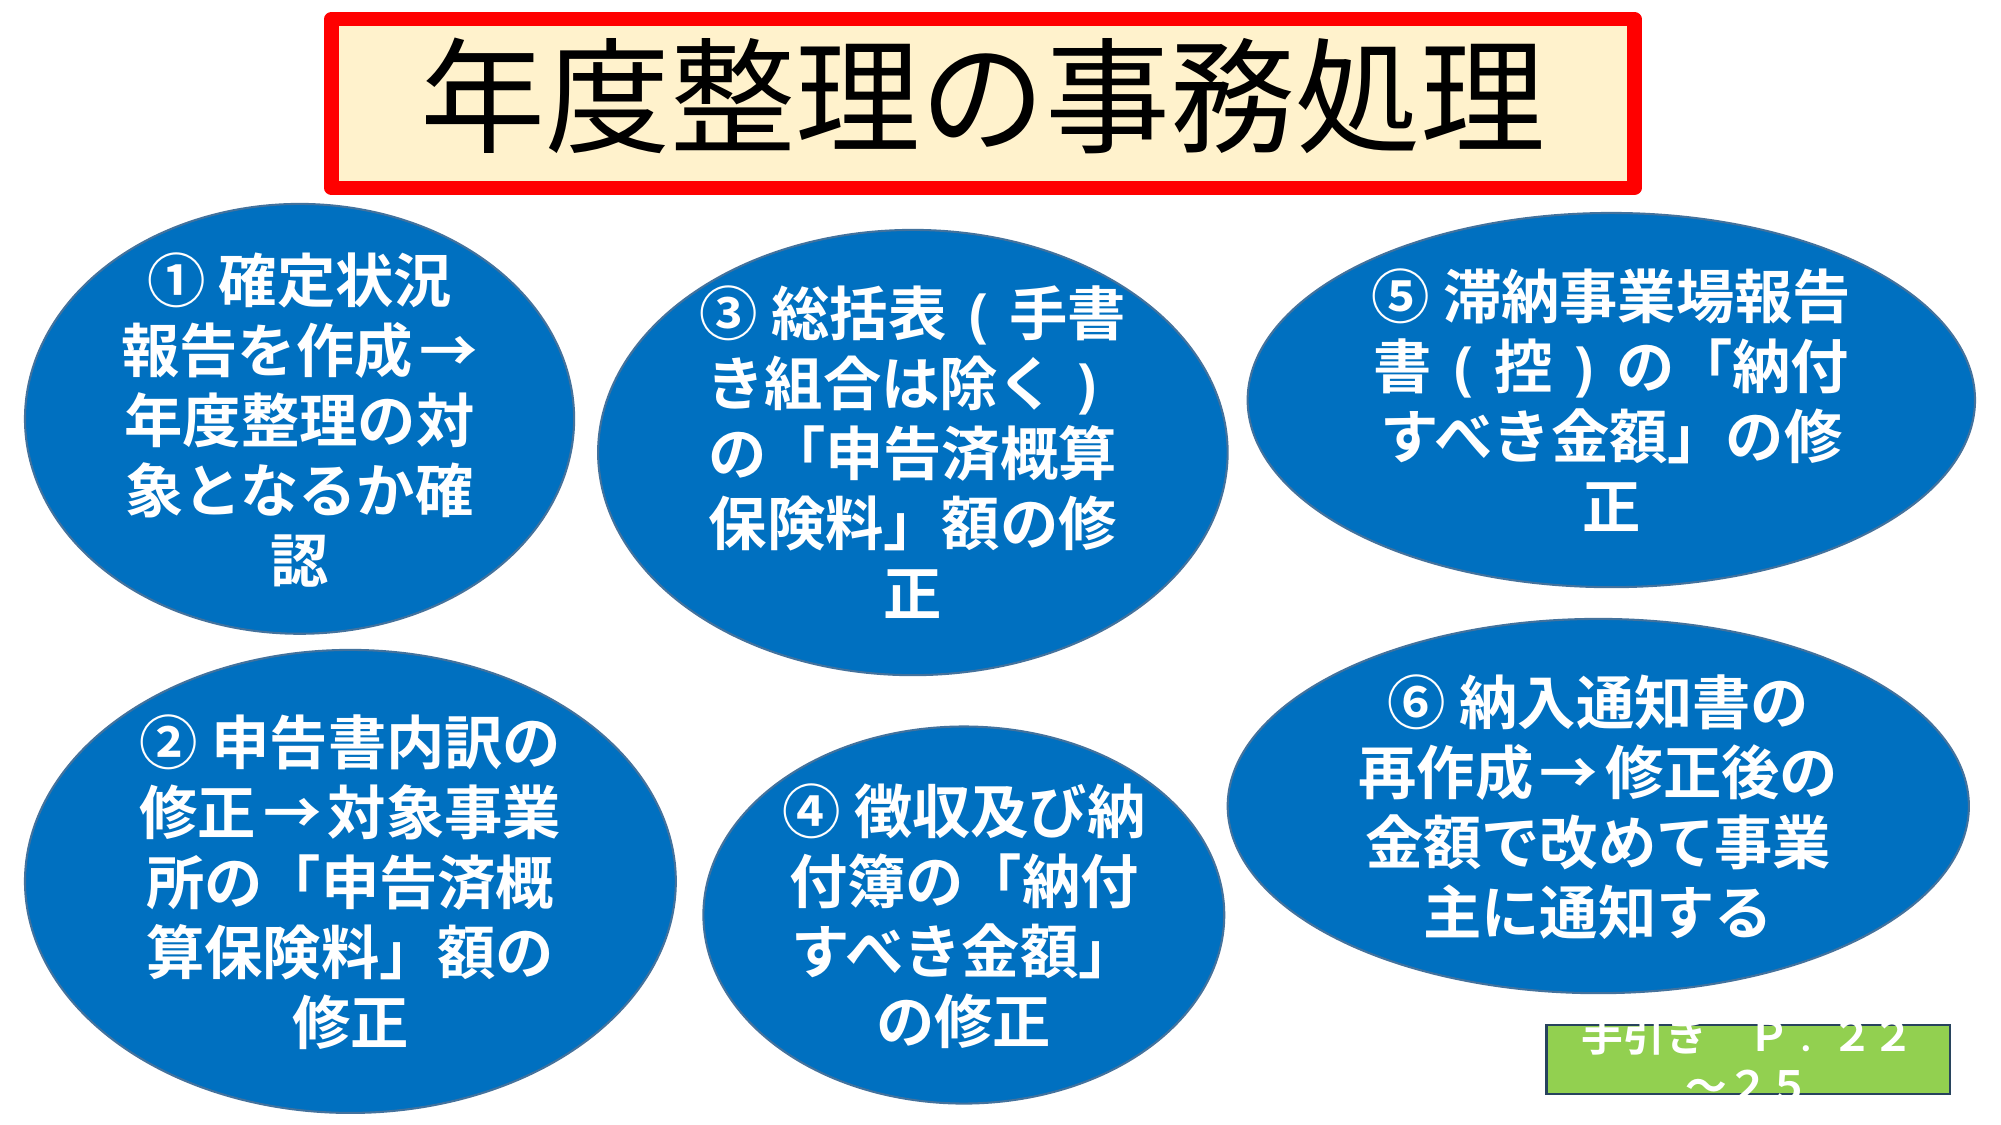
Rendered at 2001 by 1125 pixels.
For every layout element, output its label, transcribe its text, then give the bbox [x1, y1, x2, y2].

text_box ② 申告書内訳の修正 → 対象事業所の「申告済概算保険料」額の修正 [23, 648, 677, 1114]
text_box ① 確定状況報告を作成 → 年度整理の対象となるか確認 [23, 202, 576, 635]
text_box ⑤ 滞納事業場報告書(控)の「納付すべき金額」の修正 [1246, 211, 1977, 589]
text_box ③ 総括表(手書き組合は除く)の「申告済概算保険料」額の修正 [597, 228, 1229, 677]
text_box ④ 徴収及び納付簿の「納付すべき金額」の修正 [702, 725, 1226, 1105]
text_box 手引き Ｐ. ２２～２５ [1545, 1024, 1951, 1095]
text_box 年度整理の事務処理 [331, 19, 1635, 188]
text_box ⑥ 納入通知書の 再作成 → 修正後の金額で改めて事業主に通知する [1226, 617, 1970, 995]
